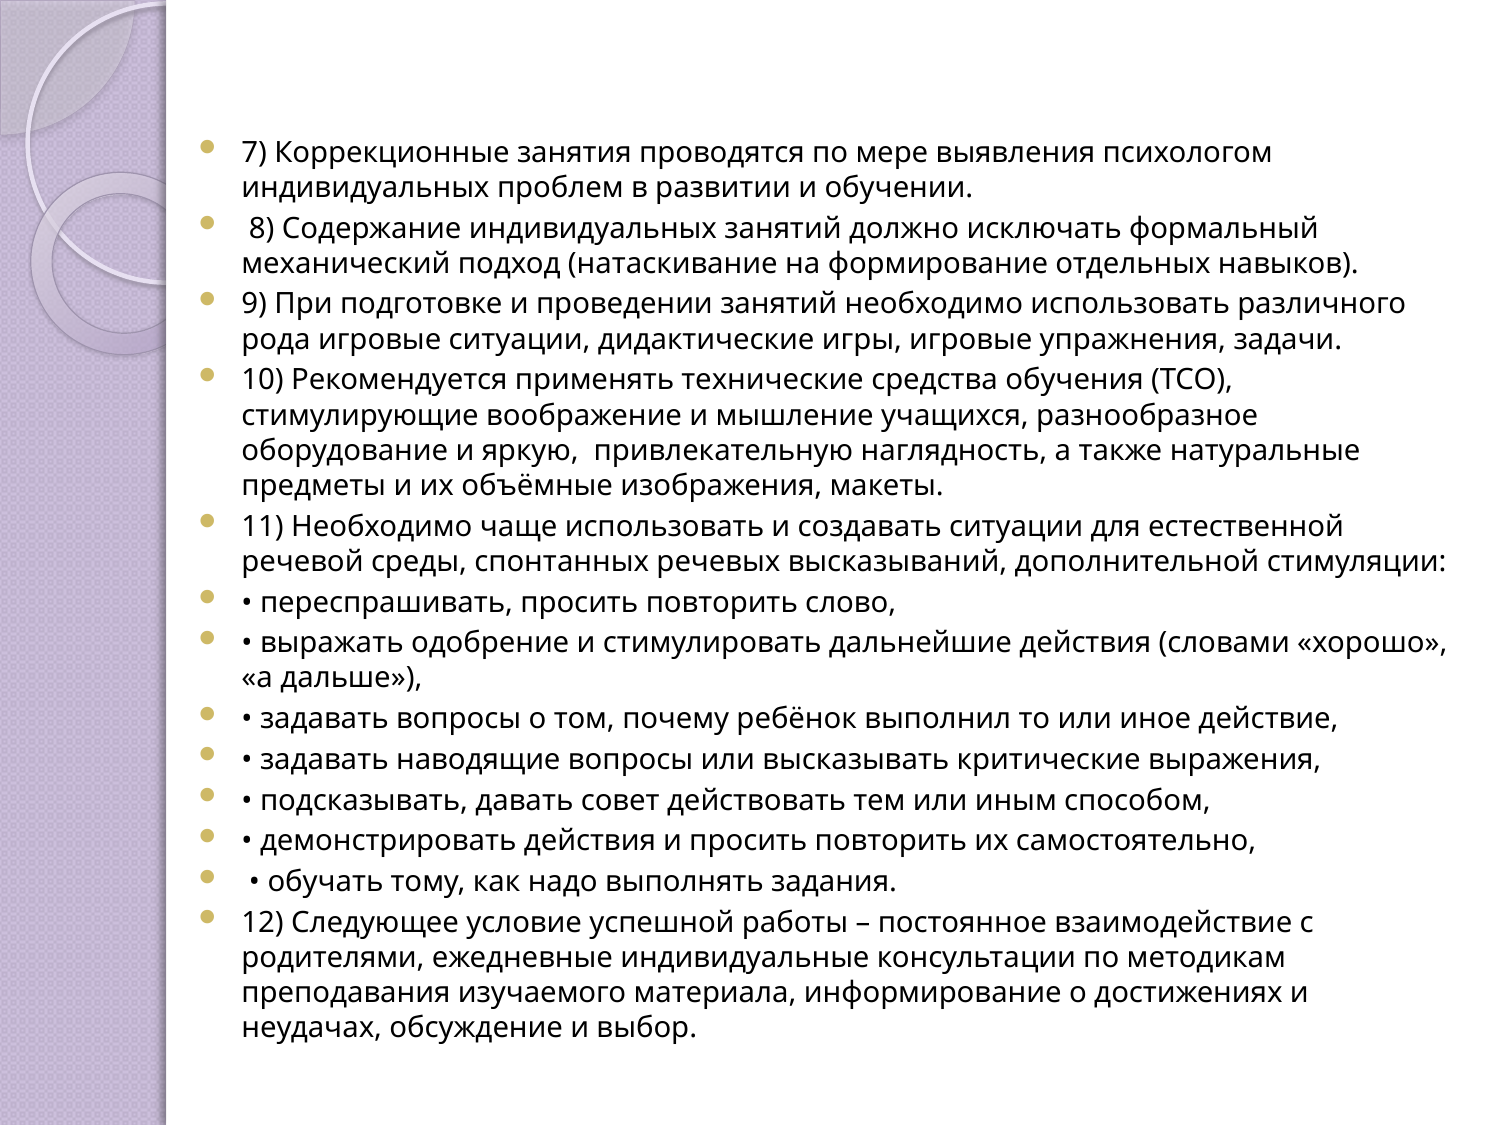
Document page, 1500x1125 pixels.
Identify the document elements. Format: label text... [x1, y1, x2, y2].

list 7) Коррекционные занятия проводятся по мере выявления психологом индивидуальных проблем в развитии и обучении. 8) Содержание индивидуальных занятий должно исключать формальный механический подход (натаскивание на формирование отдельных навыков). 9) При подготовке и проведении занятий необходимо использовать различного рода игровые ситуации, дидактические игры, игровые упражнения, задачи. 10) Рекомендуется применять технические средства обучения (ТСО), стимулирующие воображение и мышление учащихся, разнообразное оборудование и яркую, привлекательную наглядность, а также натуральные предметы и их объёмные изображения, макеты. 11) Необходимо чаще использовать и создавать ситуации для естественной речевой среды, спонтанных речевых высказываний, дополнительной стимуляции: • переспрашивать, просить повторить слово, • выражать одобрение и стимулировать дальнейшие действия (словами «хорошо», «а дальше»), • задавать вопросы о том, почему ребёнок выполнил то или иное действие, • задавать наводящие вопросы или высказывать критические выражения, • подсказывать, давать совет действовать тем или иным способом, • демонстрировать действия и просить повторить их самостоятельно, • обучать тому, как надо выполнять задания. 12) Следующее условие успешной работы – постоянное взаимодействие с родителями, ежедневные индивидуальные консультации по методикам преподавания изучаемого материала, информирование о достижениях и неудачах, обсуждение и выбор. [171, 125, 1466, 1083]
